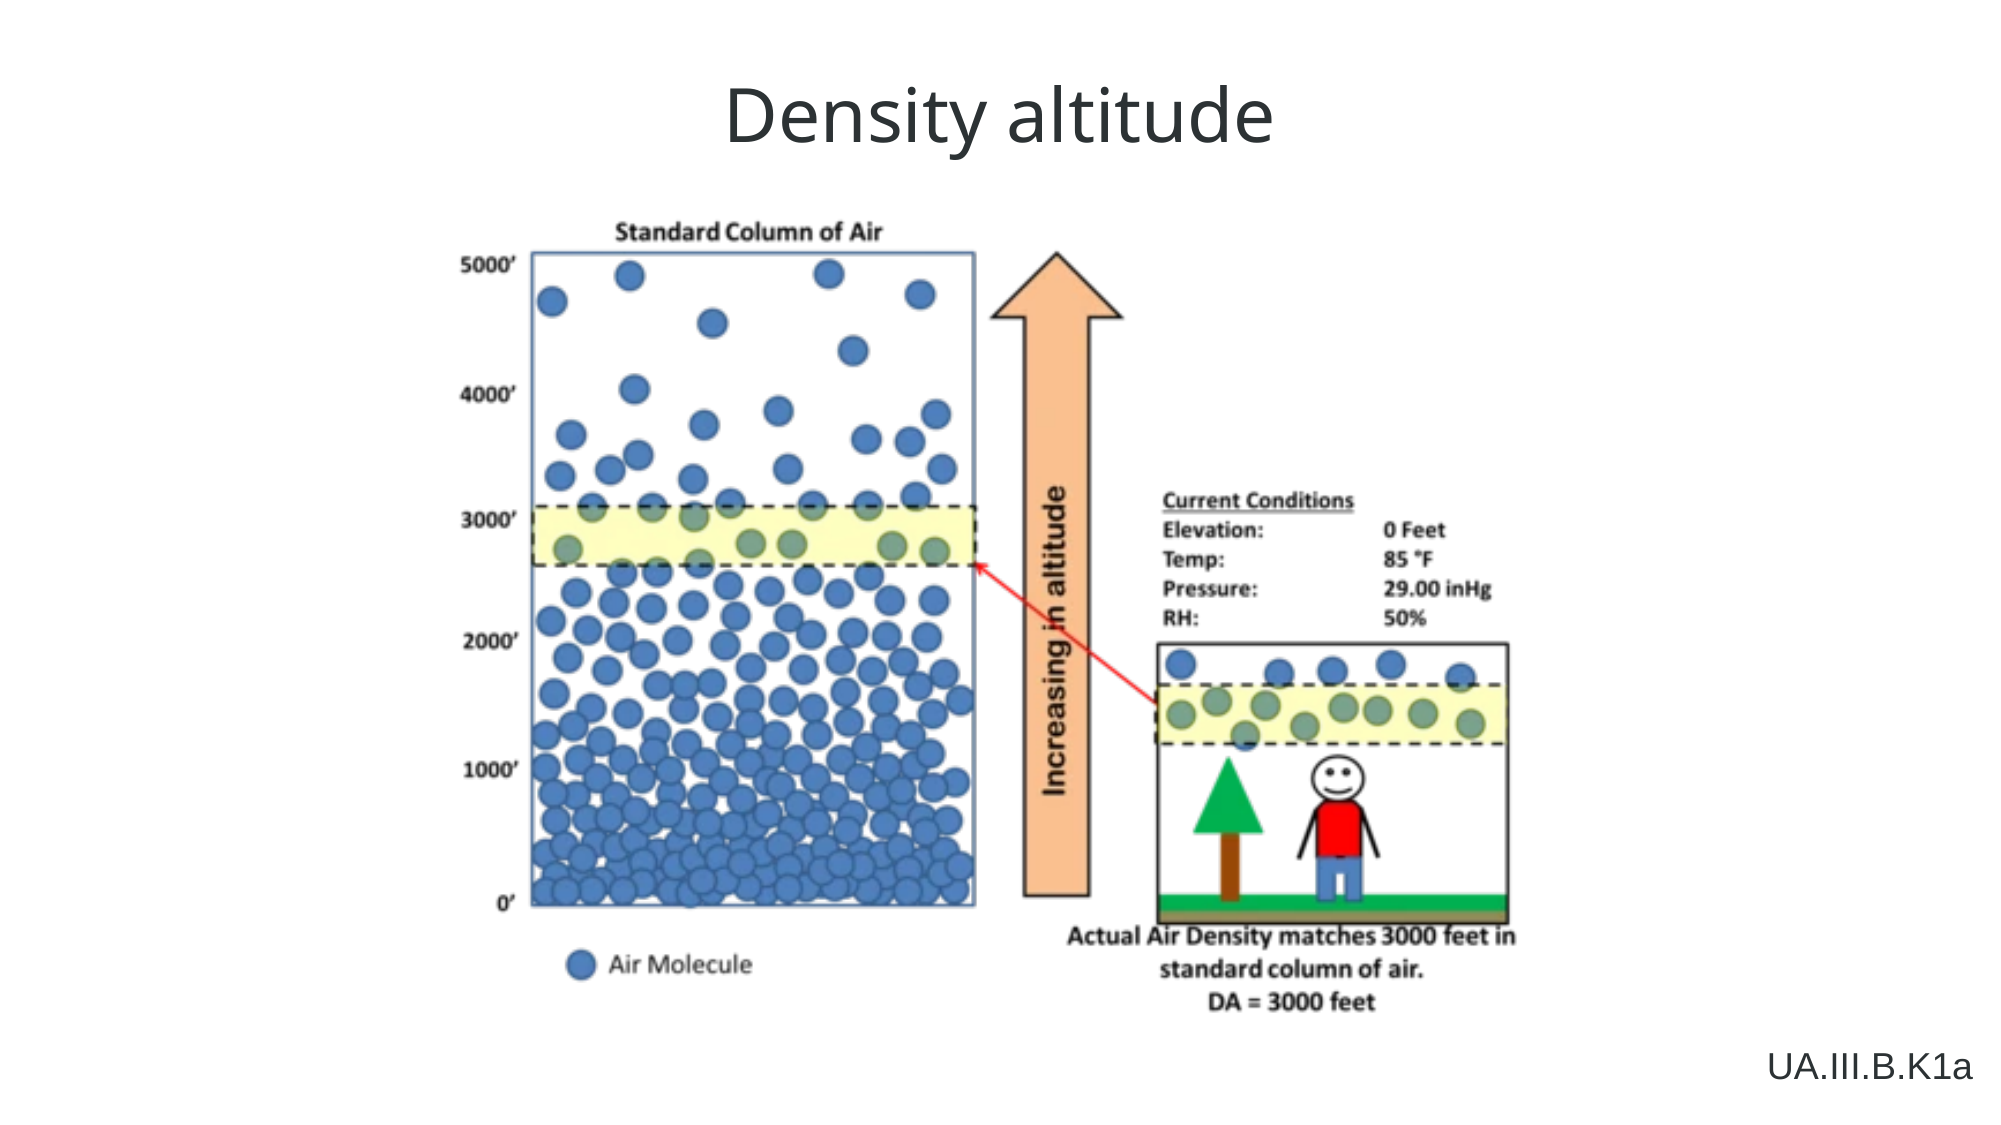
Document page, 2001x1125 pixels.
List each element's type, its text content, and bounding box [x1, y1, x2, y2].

text_box Density altitude [708, 60, 1291, 166]
text_box UA.III.B.K1a [1751, 1034, 2000, 1095]
picture [446, 206, 1554, 1036]
